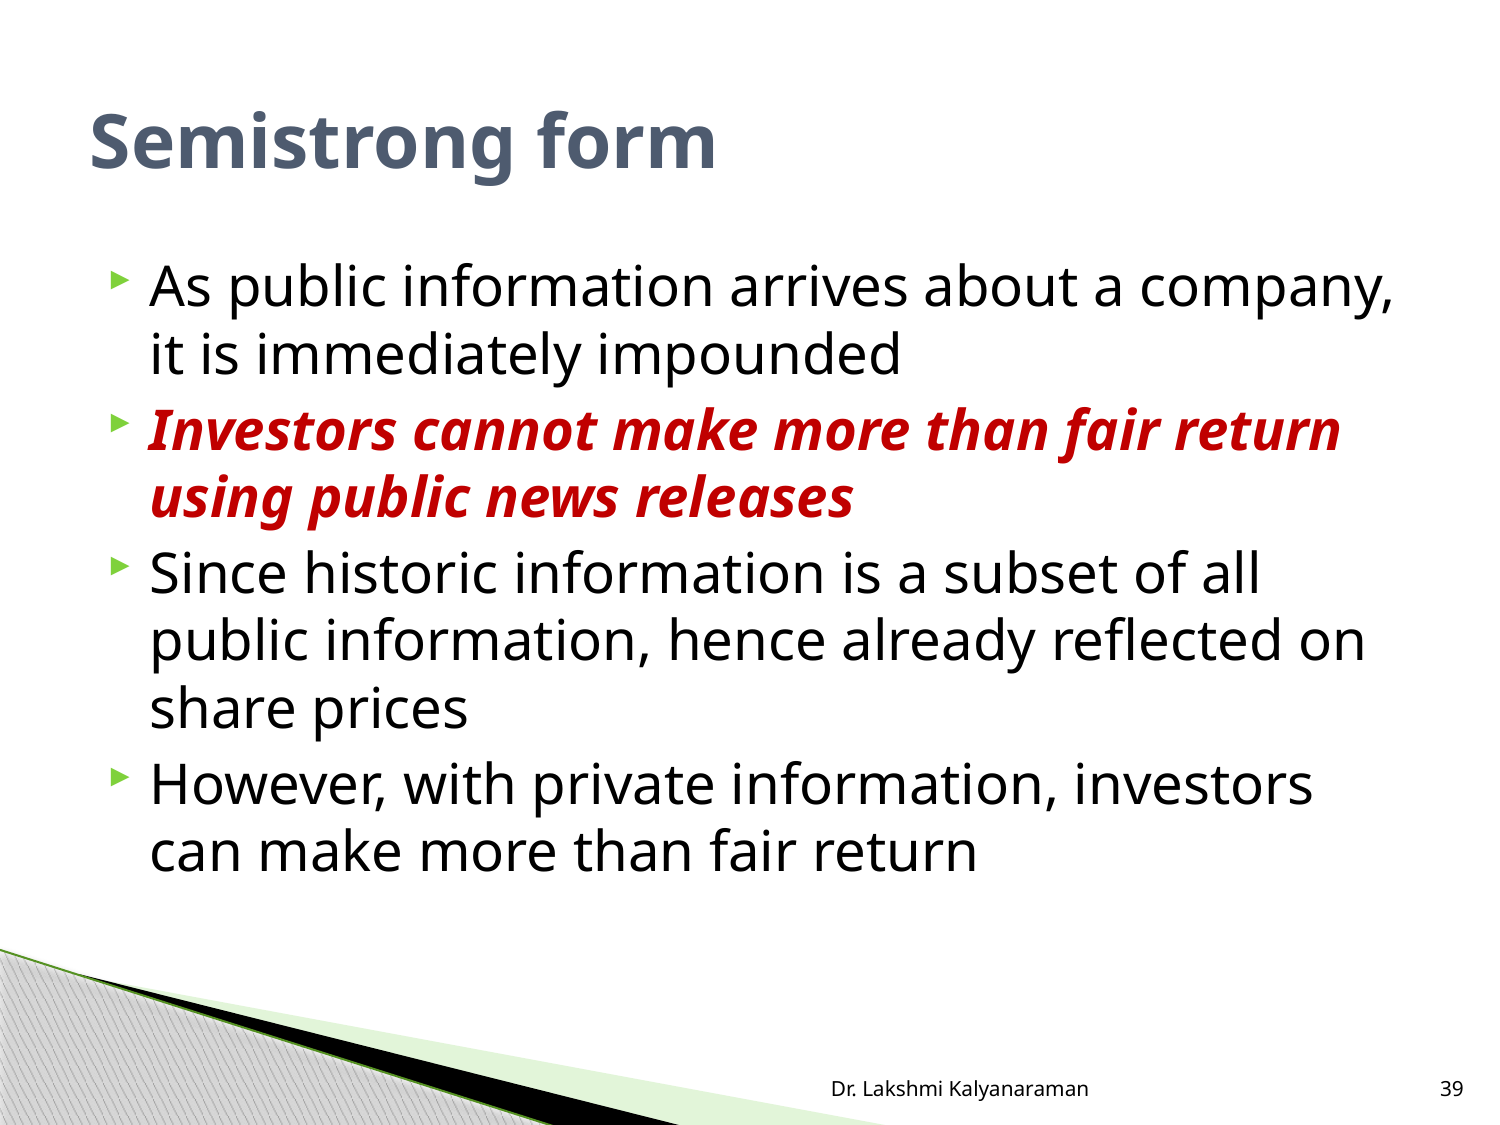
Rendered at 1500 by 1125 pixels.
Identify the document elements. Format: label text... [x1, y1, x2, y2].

slide_number 39 [1418, 1051, 1479, 1112]
list As public information arrives about a company, it is immediately impounded Investors cannot make more than fair return using public news releases Since historic information is a subset of all public information, hence already reflected on share prices However, with private information, investors can make more than fair return [75, 243, 1425, 986]
footer Dr. Lakshmi Kalyanaraman [718, 1051, 1105, 1112]
title Semistrong form [75, 45, 1425, 233]
